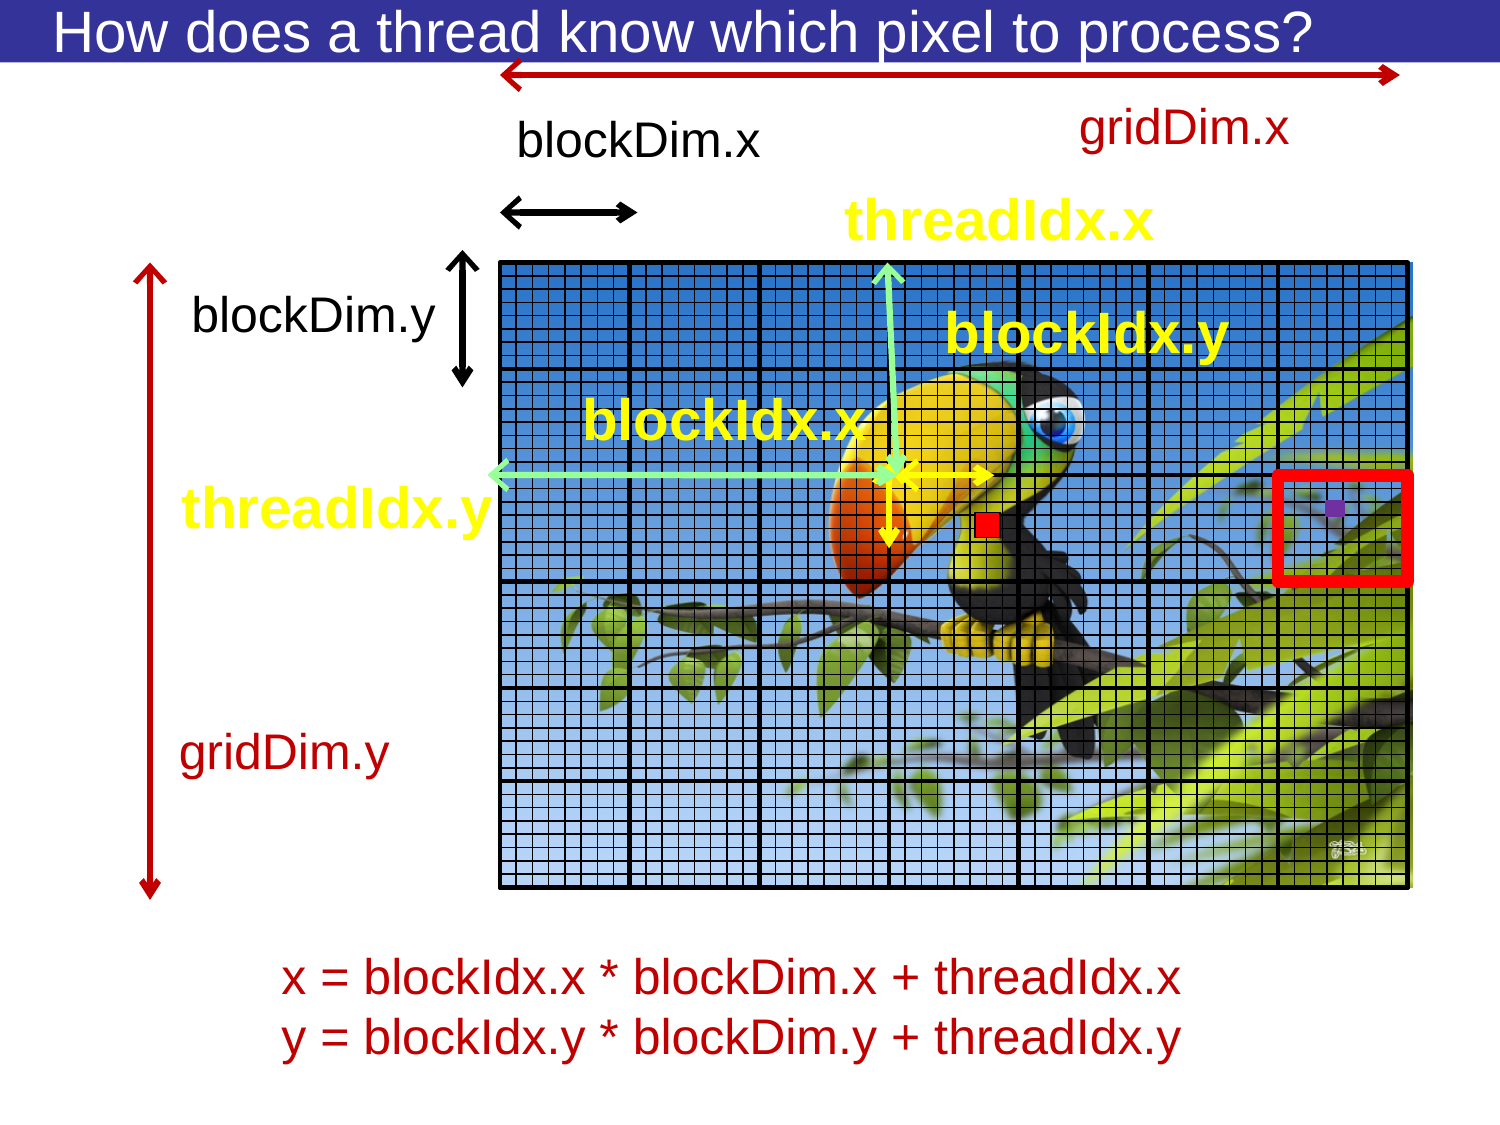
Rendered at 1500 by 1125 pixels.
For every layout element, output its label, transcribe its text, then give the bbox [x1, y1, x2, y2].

text_box blockDim.x [501, 99, 776, 175]
text_box threadIdx.x [812, 174, 1188, 260]
text_box x = blockIdx.x * blockDim.x + threadIdx.x y = blockIdx.y * blockDim.y + threadIdx.y [266, 937, 1198, 1073]
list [499, 262, 1413, 888]
text_box blockDim.y [176, 274, 451, 350]
title How does a thread know which pixel to process? [37, 7, 1426, 51]
text_box gridDim.x [1064, 87, 1305, 163]
text_box threadIdx.y [154, 462, 494, 548]
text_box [887, 262, 898, 476]
text_box gridDim.y [164, 712, 405, 788]
